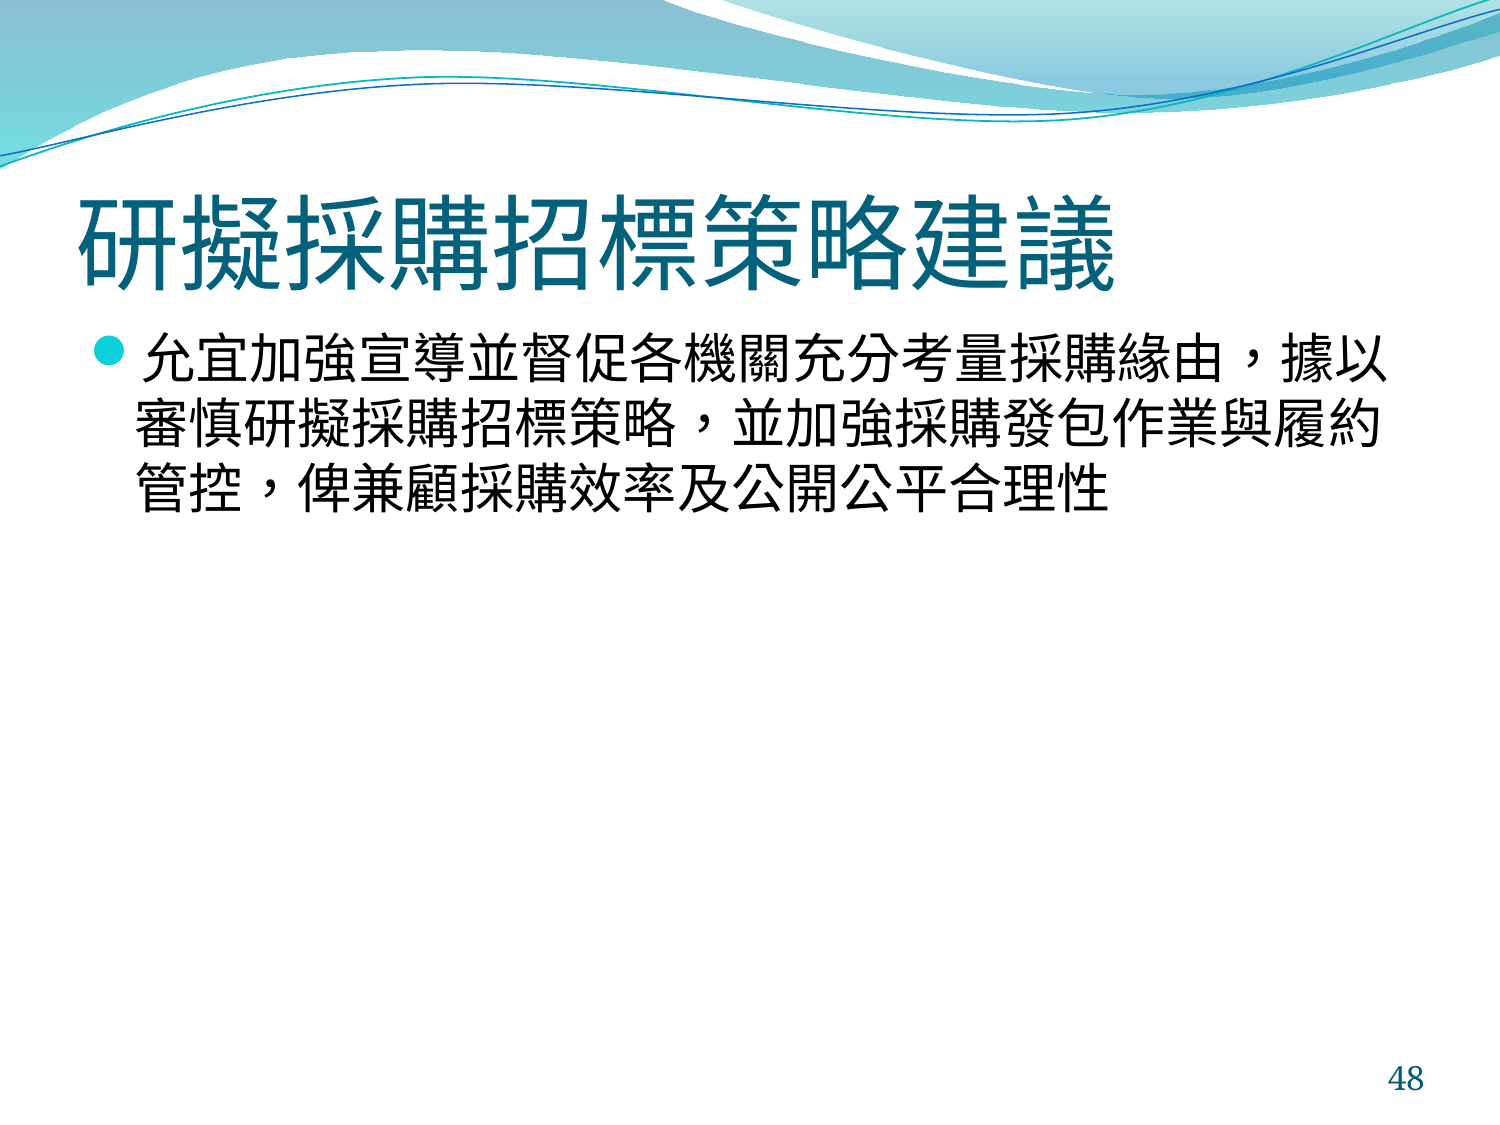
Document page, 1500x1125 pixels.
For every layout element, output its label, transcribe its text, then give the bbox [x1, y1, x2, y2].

title 研擬採購招標策略建議 [75, 115, 1425, 303]
list 允宜加強宣導並督促各機關充分考量採購緣由，據以審慎研擬採購招標策略，並加強採購發包作業與履約管控，俾兼顧採購效率及公開公平合理性 [75, 317, 1425, 1038]
slide_number 48 [1299, 1042, 1425, 1103]
